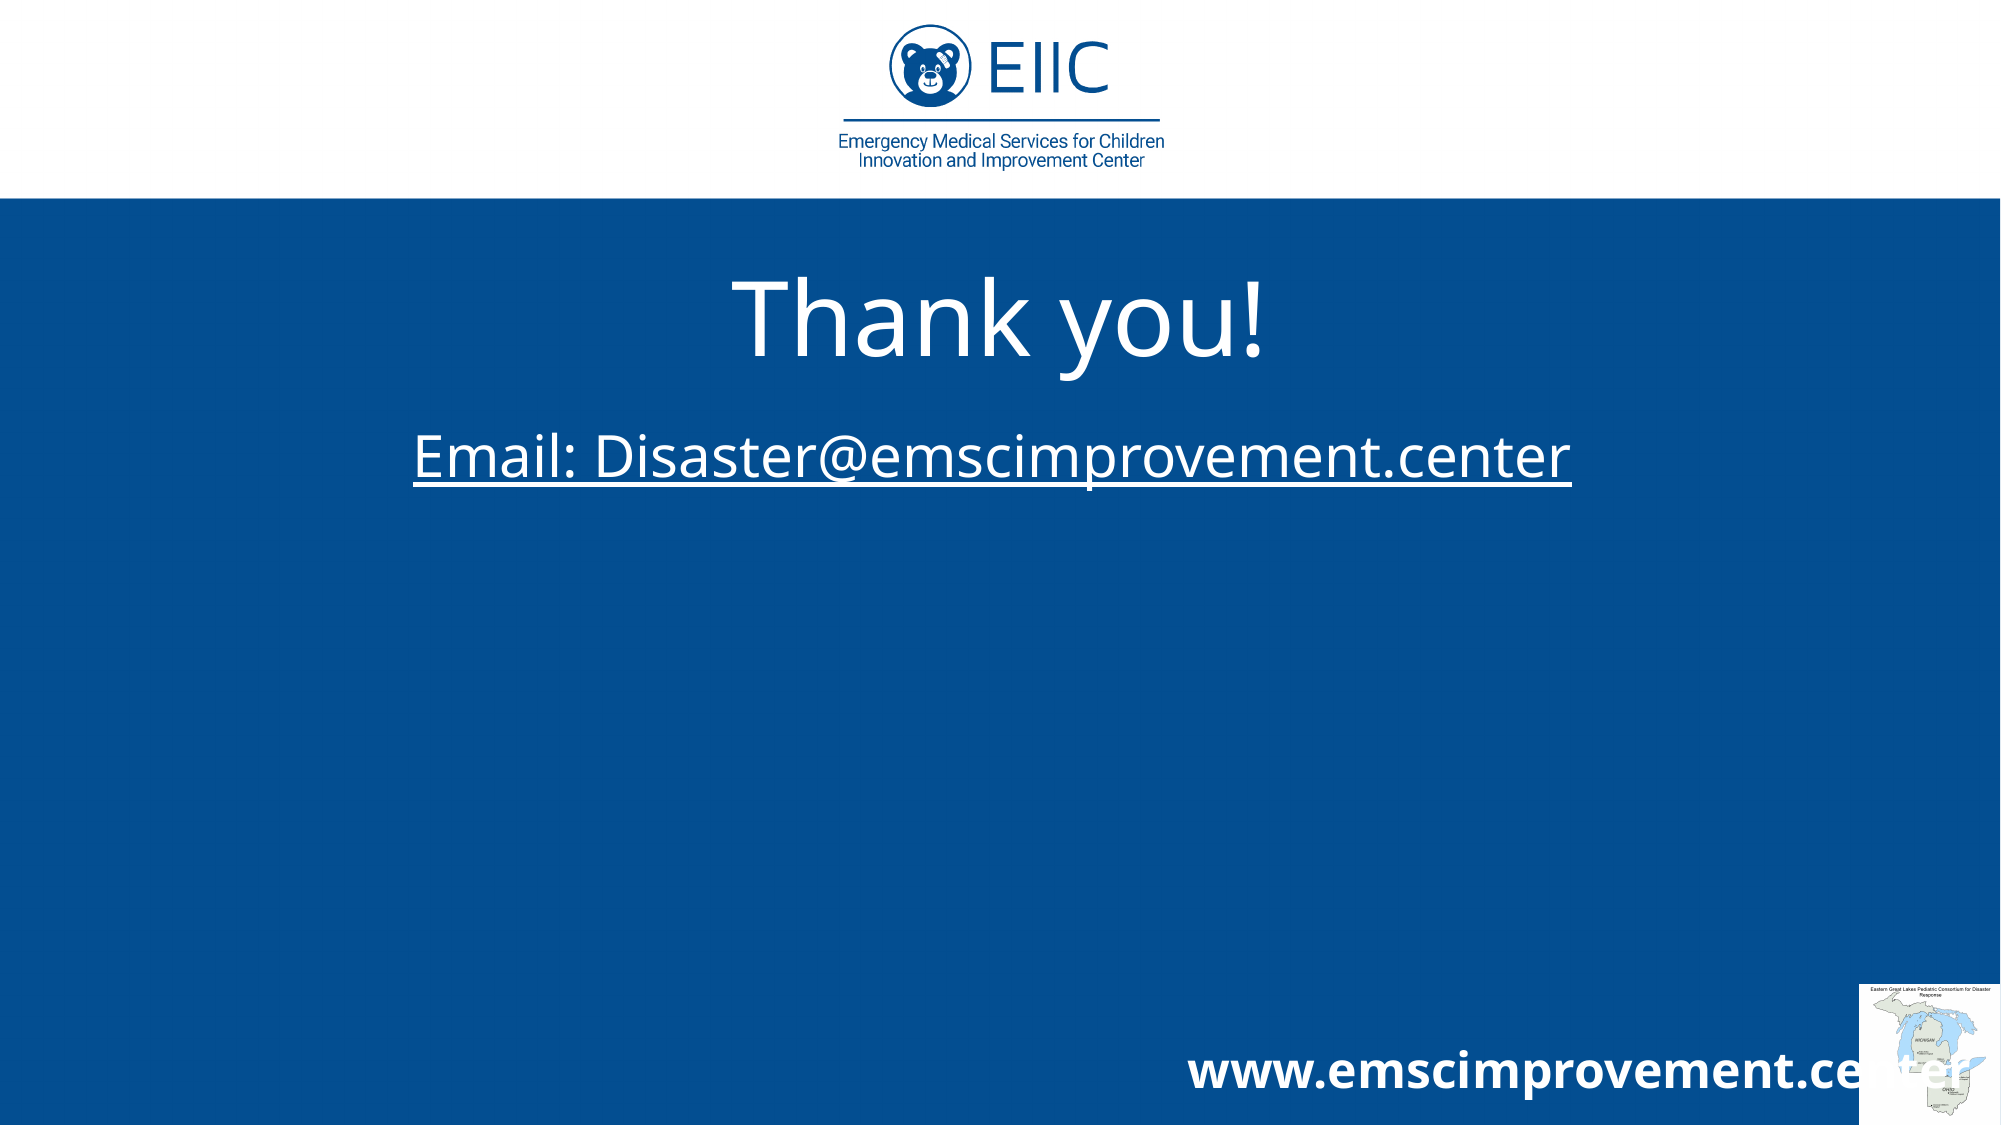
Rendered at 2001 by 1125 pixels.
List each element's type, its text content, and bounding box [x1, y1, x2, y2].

list Email: Disaster@emscimprovement.center [137, 413, 1863, 1014]
picture [0, 0, 2001, 1125]
title Thank you! [137, 243, 1863, 387]
